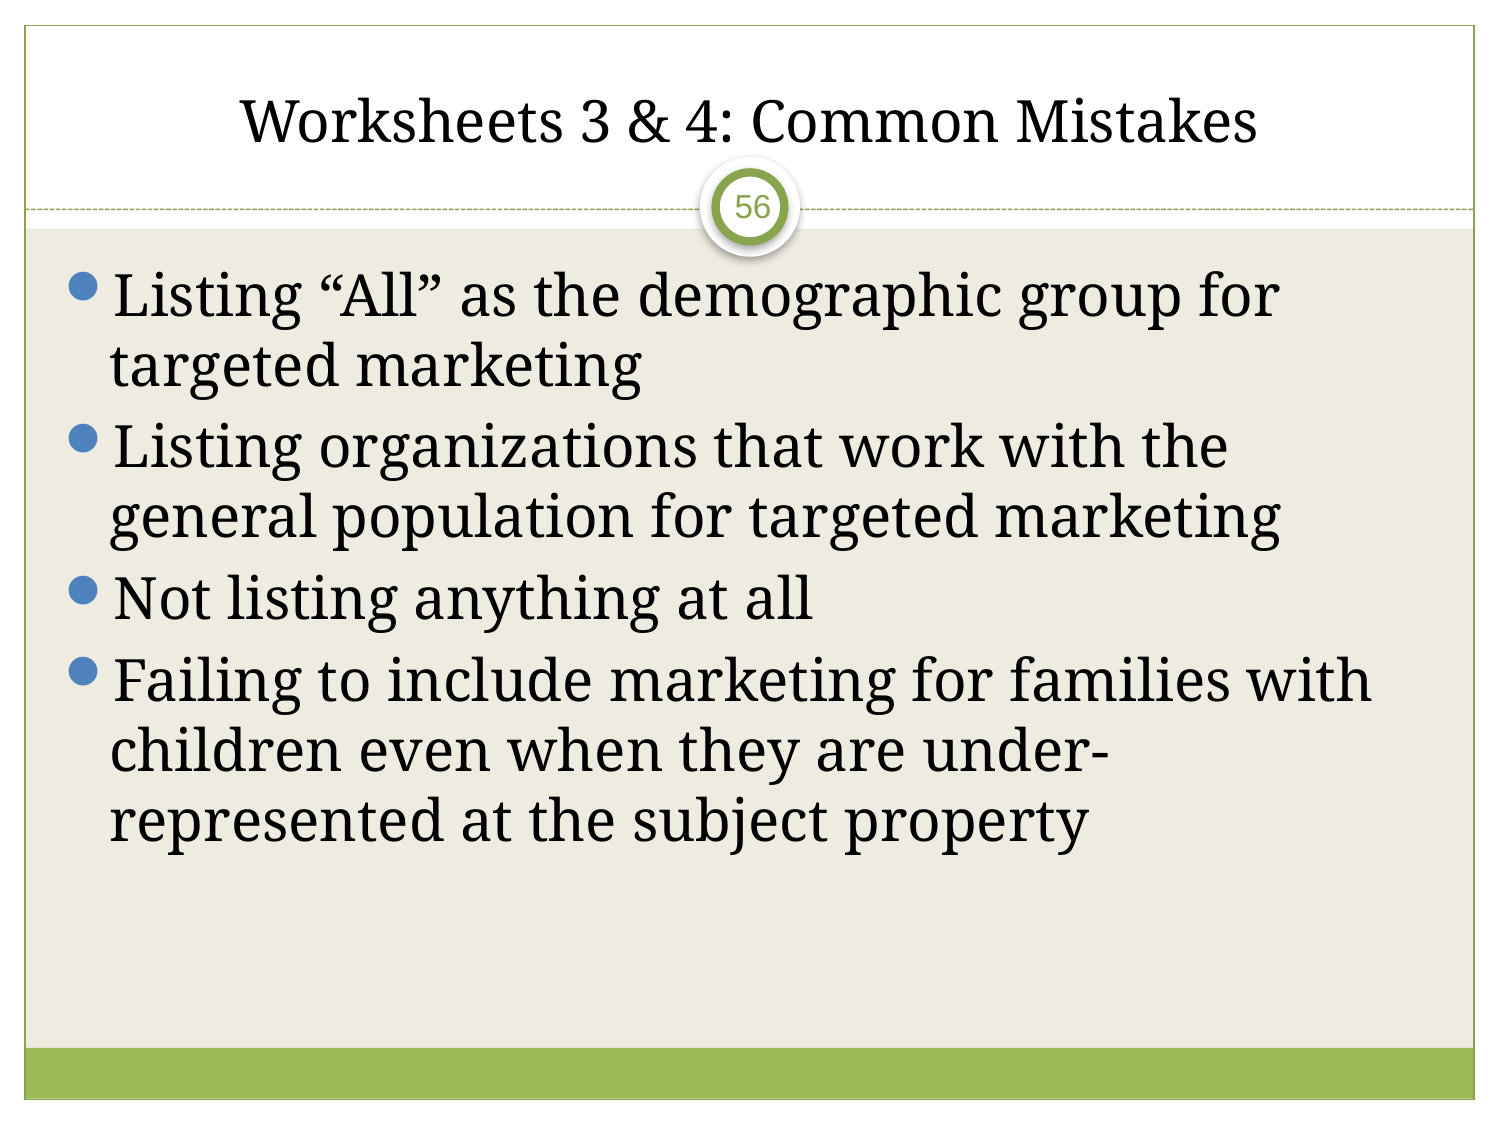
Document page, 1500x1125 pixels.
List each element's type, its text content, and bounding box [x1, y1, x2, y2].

list Listing “All” as the demographic group for targeted marketing Listing organizations that work with the general population for targeted marketing Not listing anything at all Failing to include marketing for families with children even when they are under-represented at the subject property [49, 250, 1445, 1001]
title Worksheets 3 & 4: Common Mistakes [49, 37, 1450, 163]
slide_number 56 [715, 168, 791, 241]
